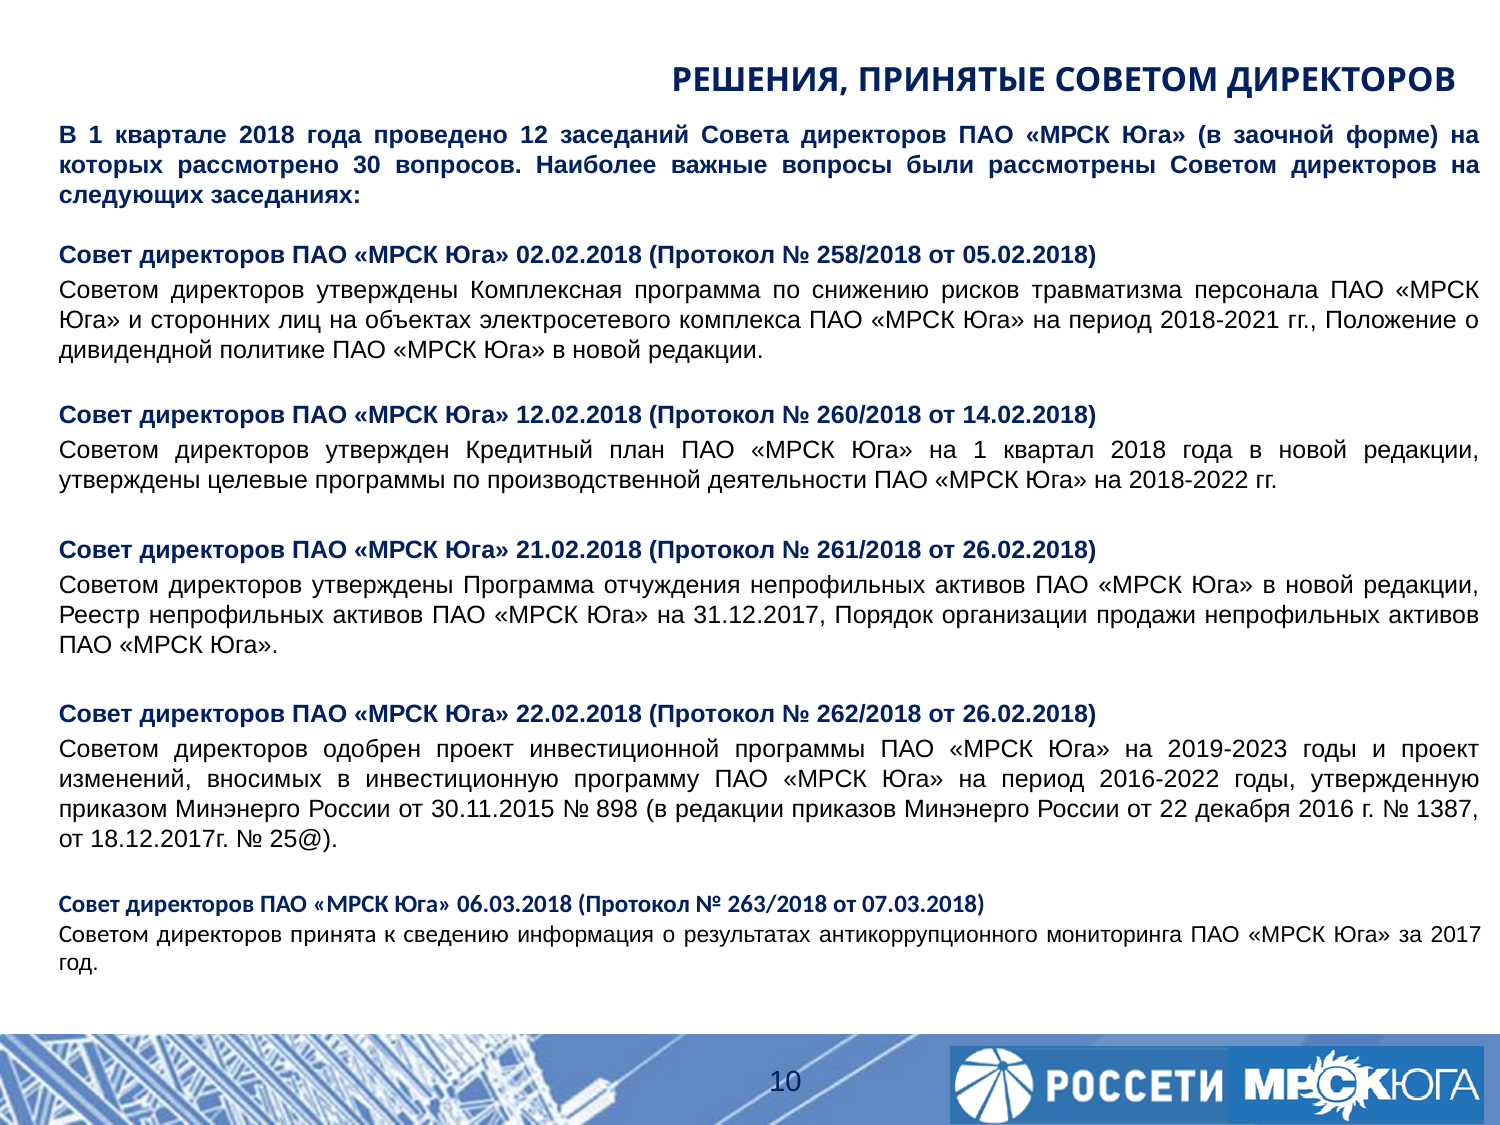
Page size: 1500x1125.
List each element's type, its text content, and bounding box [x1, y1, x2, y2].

picture [0, 1034, 1500, 1125]
text_box РЕШЕНИЯ, ПРИНЯТЫЕ СОВЕТОМ ДИРЕКТОРОВ [656, 58, 1484, 106]
text_box В 1 квартале 2018 года проведено 12 заседаний Совета директоров ПАО «МРСК Юга» (в заочной форме) на которых рассмотрено 30 вопросов. Наиболее важные вопросы были рассмотрены Советом директоров на следующих заседаниях: Совет директоров ПАО «МРСК Юга» 02.02.2018 (Протокол № 258/2018 от 05.02.2018) Советом директоров утверждены Комплексная программа по снижению рисков травматизма персонала ПАО «МРСК Юга» и сторонних лиц на объектах электросетевого комплекса ПАО «МРСК Юга» на период 2018-2021 гг., Положение о дивидендной политике ПАО «МРСК Юга» в новой редакции. Совет директоров ПАО «МРСК Юга» 12.02.2018 (Протокол № 260/2018 от 14.02.2018) Советом директоров утвержден Кредитный план ПАО «МРСК Юга» на 1 квартал 2018 года в новой редакции, утверждены целевые программы по производственной деятельности ПАО «МРСК Юга» на 2018-2022 гг. Совет директоров ПАО «МРСК Юга» 21.02.2018 (Протокол № 261/2018 от 26.02.2018) Советом директоров утверждены Программа отчуждения непрофильных активов ПАО «МРСК Юга» в новой редакции, Реестр непрофильных активов ПАО «МРСК Юга» на 31.12.2017, Порядок организации продажи непрофильных активов ПАО «МРСК Юга». Совет директоров ПАО «МРСК Юга» 22.02.2018 (Протокол № 262/2018 от 26.02.2018) Советом директоров одобрен проект инвестиционной программы ПАО «МРСК Юга» на 2019-2023 годы и проект изменений, вносимых в инвестиционную программу ПАО «МРСК Юга» на период 2016-2022 годы, утвержденную приказом Минэнерго России от 30.11.2015 № 898 (в редакции приказов Минэнерго России от 22 декабря 2016 г. № 1387, от 18.12.2017г. № 25@). Совет директоров ПАО «МРСК Юга» 06.03.2018 (Протокол № 263/2018 от 07.03.2018) Советом директоров принята к сведению информация о результатах антикоррупционного мониторинга ПАО «МРСК Юга» за 2017 год. [43, 111, 1497, 1018]
